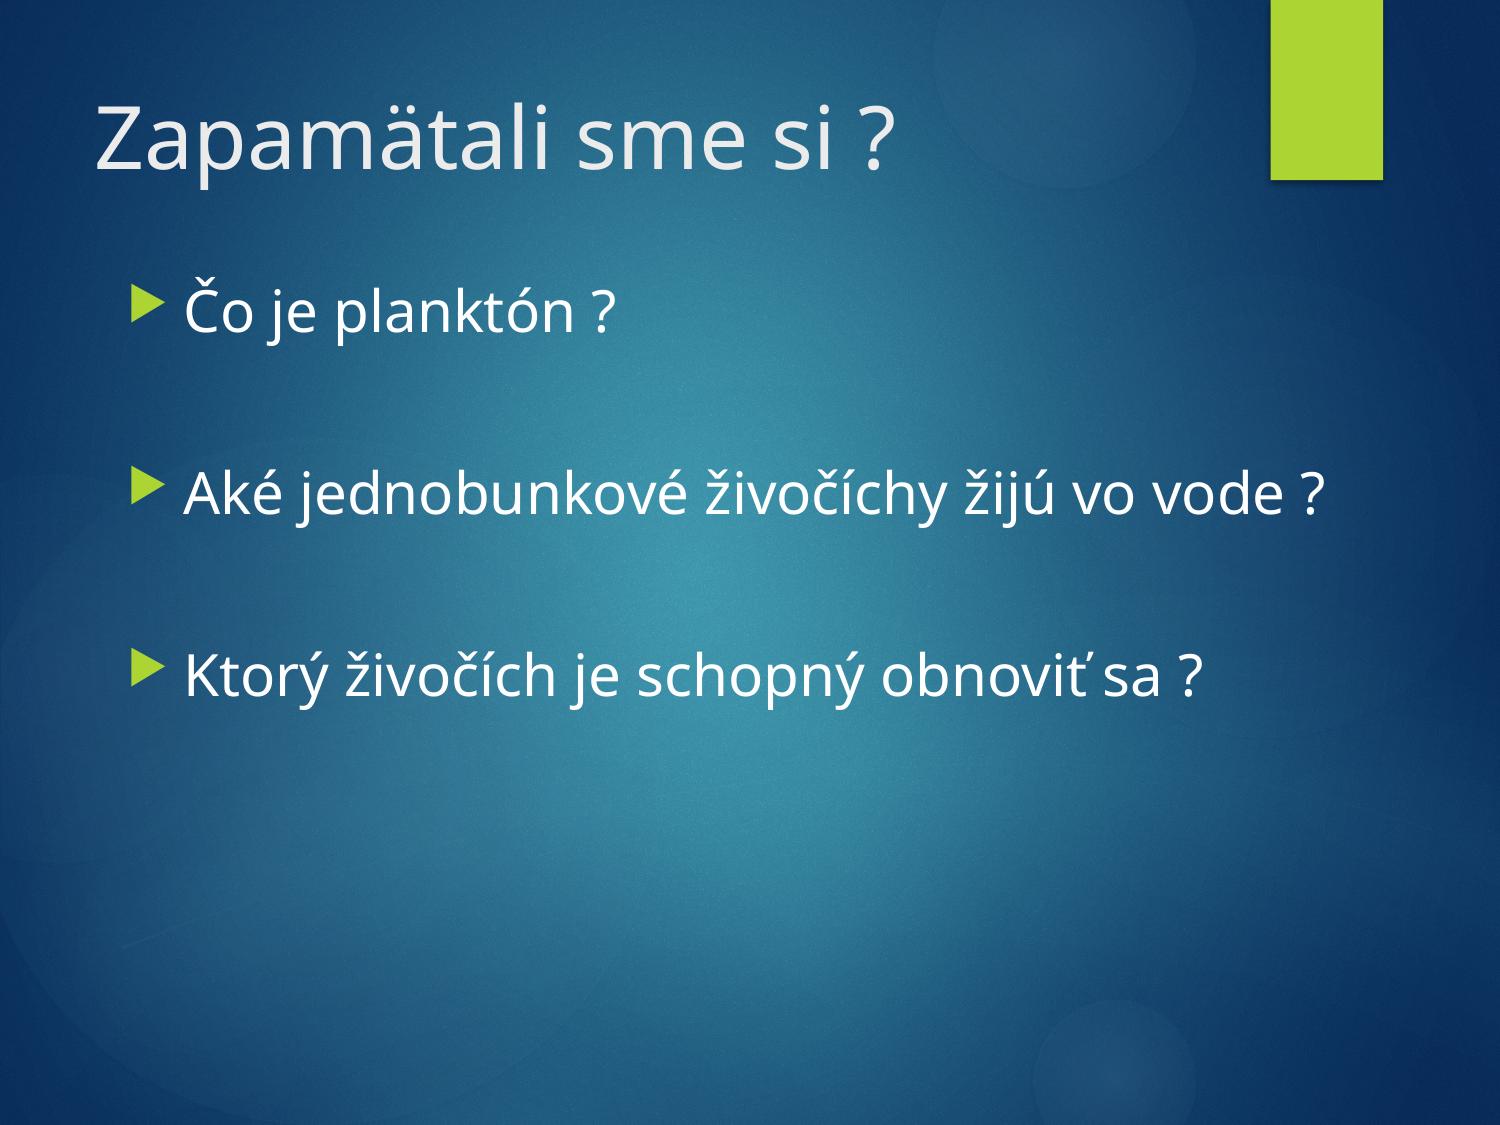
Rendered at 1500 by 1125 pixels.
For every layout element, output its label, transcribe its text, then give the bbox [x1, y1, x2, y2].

list Čo je planktón ? Aké jednobunkové živočíchy žijú vo vode ? Ktorý živočích je schopný obnoviť sa ? [112, 267, 1463, 1010]
title Zapamätali sme si ? [79, 74, 1237, 304]
